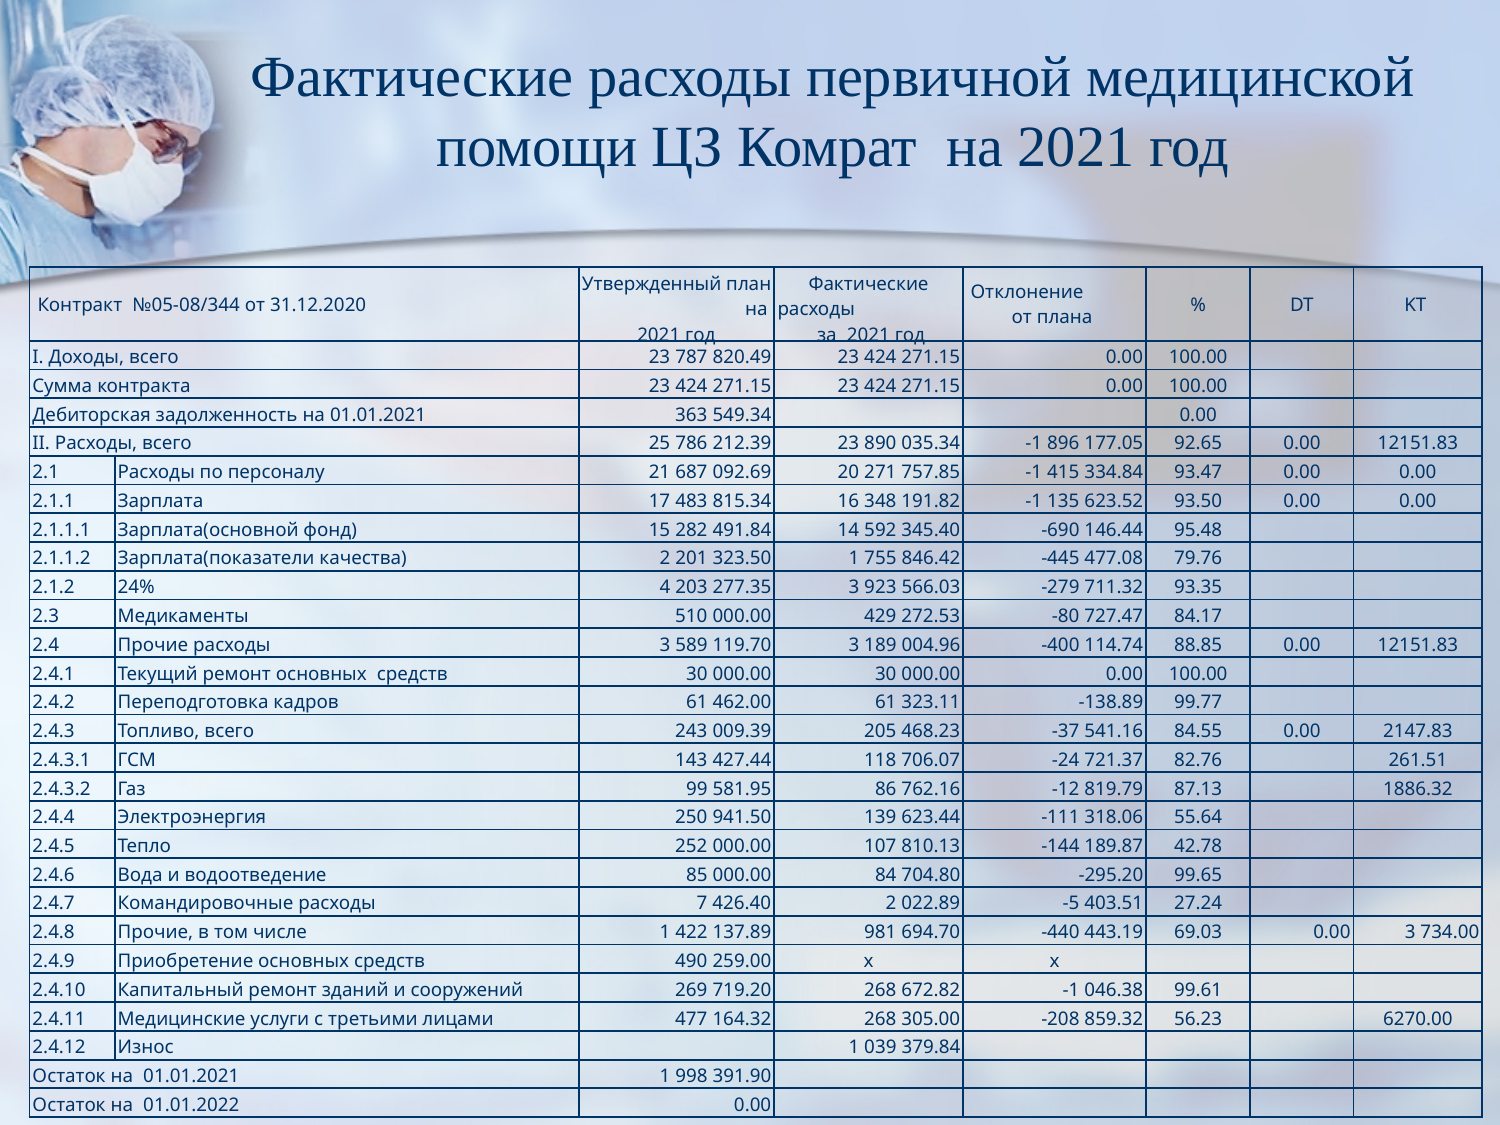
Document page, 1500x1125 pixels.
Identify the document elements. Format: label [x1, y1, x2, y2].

table_cell [964, 399, 1145, 426]
table_cell [964, 830, 1145, 857]
table_cell [116, 945, 578, 972]
table_cell [964, 342, 1145, 369]
text_box [230, 30, 1436, 186]
table_cell [775, 572, 962, 599]
table_cell [775, 974, 962, 1001]
table_cell [1251, 1061, 1353, 1087]
table_cell [30, 485, 114, 512]
table_cell [116, 572, 578, 599]
table_cell [964, 715, 1145, 742]
table_cell [1147, 485, 1249, 512]
table_cell [1147, 629, 1249, 656]
table_cell [1251, 629, 1353, 656]
table_cell [1147, 715, 1249, 742]
table_cell [964, 658, 1145, 685]
table_cell [964, 1089, 1145, 1116]
table_cell [964, 629, 1145, 656]
table_cell [30, 773, 114, 800]
table_cell [775, 457, 962, 484]
table_cell [775, 543, 962, 570]
table_cell [1251, 687, 1353, 714]
table_cell [964, 1032, 1145, 1059]
table_cell [30, 457, 114, 484]
table_cell [1354, 457, 1481, 484]
table_cell [1251, 715, 1353, 742]
table_cell [116, 600, 578, 627]
table_cell [580, 773, 773, 800]
table_cell [1147, 399, 1249, 426]
table_cell [1251, 830, 1353, 857]
table_cell [1354, 514, 1481, 541]
table_cell [580, 917, 773, 944]
table_cell [30, 888, 114, 915]
table_cell [116, 687, 578, 714]
table_header [964, 268, 1145, 340]
table_cell [30, 945, 114, 972]
table_cell [1147, 658, 1249, 685]
table_cell [1354, 802, 1481, 829]
table_cell [30, 514, 114, 541]
table_cell [775, 802, 962, 829]
table_cell [1251, 485, 1353, 512]
table_cell [964, 370, 1145, 397]
table_cell [1147, 1003, 1249, 1030]
table_cell [775, 744, 962, 771]
table_cell [1251, 1003, 1353, 1030]
table_cell [580, 830, 773, 857]
table_header [30, 268, 578, 340]
table_cell [1147, 687, 1249, 714]
table_cell [116, 888, 578, 915]
table_cell [116, 830, 578, 857]
table_cell [30, 859, 114, 886]
table_cell [30, 1003, 114, 1030]
table_cell [964, 802, 1145, 829]
table_cell [1354, 1003, 1481, 1030]
table_cell [775, 715, 962, 742]
table_cell [580, 974, 773, 1001]
table_cell [1251, 399, 1353, 426]
table_cell [580, 572, 773, 599]
table_cell [580, 715, 773, 742]
table_cell [1147, 974, 1249, 1001]
table_cell [1354, 888, 1481, 915]
table_cell [580, 859, 773, 886]
table_cell [580, 1003, 773, 1030]
table_cell [1354, 687, 1481, 714]
table_cell [116, 802, 578, 829]
table_cell [30, 744, 114, 771]
table_cell [775, 687, 962, 714]
table_cell [580, 514, 773, 541]
table_cell [964, 687, 1145, 714]
table_cell [116, 485, 578, 512]
table_cell [1251, 457, 1353, 484]
table_cell [116, 715, 578, 742]
table_cell [964, 917, 1145, 944]
table_cell [1147, 830, 1249, 857]
table_cell [1147, 600, 1249, 627]
table_cell [1147, 514, 1249, 541]
table_cell [1354, 1089, 1481, 1116]
table_cell [1354, 715, 1481, 742]
table_cell [775, 888, 962, 915]
table_cell [580, 485, 773, 512]
table_cell [30, 715, 114, 742]
table_cell [116, 629, 578, 656]
table_cell [30, 629, 114, 656]
table_cell [30, 342, 578, 369]
table_cell [1251, 945, 1353, 972]
table_cell [775, 945, 962, 972]
table_cell [1354, 629, 1481, 656]
table_cell [1354, 974, 1481, 1001]
table_cell [1251, 802, 1353, 829]
table_cell [1147, 457, 1249, 484]
table_cell [1147, 888, 1249, 915]
table_header [1251, 268, 1353, 340]
table_cell [30, 1032, 114, 1059]
table_cell [1147, 543, 1249, 570]
table_cell [1354, 1032, 1481, 1059]
table_cell [1354, 485, 1481, 512]
table_cell [1354, 658, 1481, 685]
table_cell [1147, 773, 1249, 800]
table_cell [964, 514, 1145, 541]
table_cell [116, 1003, 578, 1030]
table_cell [1147, 342, 1249, 369]
table_cell [775, 773, 962, 800]
table_cell [775, 370, 962, 397]
table_cell [30, 917, 114, 944]
table_cell [1354, 917, 1481, 944]
table_cell [116, 1032, 578, 1059]
table_header [1354, 268, 1481, 340]
table_cell [1251, 1032, 1353, 1059]
table_cell [964, 974, 1145, 1001]
table_cell [1147, 572, 1249, 599]
table_cell [964, 457, 1145, 484]
table_cell [580, 543, 773, 570]
table_cell [775, 917, 962, 944]
table_cell [775, 1089, 962, 1116]
table_cell [964, 600, 1145, 627]
table_cell [1147, 945, 1249, 972]
table_cell [964, 485, 1145, 512]
table_cell [580, 342, 773, 369]
table_cell [580, 457, 773, 484]
table_cell [964, 945, 1145, 972]
table_cell [1147, 859, 1249, 886]
table_cell [580, 744, 773, 771]
table_cell [1251, 888, 1353, 915]
table_cell [580, 1061, 773, 1087]
table_cell [1251, 572, 1353, 599]
table_cell [116, 658, 578, 685]
table_cell [116, 917, 578, 944]
table_cell [1354, 370, 1481, 397]
table_cell [1251, 342, 1353, 369]
table_cell [1147, 1089, 1249, 1116]
table_cell [30, 830, 114, 857]
table_cell [580, 399, 773, 426]
table_cell [30, 1061, 578, 1087]
table_cell [1251, 600, 1353, 627]
table_header [580, 268, 773, 340]
table_cell [775, 600, 962, 627]
table_cell [1354, 830, 1481, 857]
table_cell [580, 600, 773, 627]
table_cell [775, 1061, 962, 1087]
table_cell [580, 1032, 773, 1059]
table_cell [30, 974, 114, 1001]
table_cell [116, 514, 578, 541]
table_cell [1251, 514, 1353, 541]
table_cell [30, 1089, 578, 1116]
table_cell [580, 687, 773, 714]
table_cell [1251, 744, 1353, 771]
picture [0, 0, 1500, 1125]
table_cell [1354, 572, 1481, 599]
table_cell [1354, 342, 1481, 369]
table_cell [580, 945, 773, 972]
table_cell [116, 543, 578, 570]
table_cell [1354, 1061, 1481, 1087]
table_cell [1147, 1032, 1249, 1059]
table_cell [964, 744, 1145, 771]
table_cell [30, 428, 578, 455]
table_cell [964, 1061, 1145, 1087]
table_cell [775, 342, 962, 369]
table_cell [116, 744, 578, 771]
table_cell [580, 658, 773, 685]
table_cell [964, 1003, 1145, 1030]
table_cell [30, 370, 578, 397]
table_cell [1147, 744, 1249, 771]
table_cell [775, 629, 962, 656]
table_cell [116, 859, 578, 886]
table_cell [1251, 370, 1353, 397]
table_cell [30, 572, 114, 599]
table_cell [580, 370, 773, 397]
table_cell [775, 658, 962, 685]
table_cell [580, 1089, 773, 1116]
table_cell [1251, 658, 1353, 685]
table_cell [964, 572, 1145, 599]
table_cell [1147, 802, 1249, 829]
table_cell [1147, 370, 1249, 397]
table_cell [775, 859, 962, 886]
table_cell [116, 457, 578, 484]
table_header [775, 268, 962, 340]
table_cell [1354, 945, 1481, 972]
table_cell [30, 802, 114, 829]
table_cell [580, 428, 773, 455]
table_cell [1251, 1089, 1353, 1116]
table_cell [1251, 428, 1353, 455]
table_cell [775, 428, 962, 455]
table_cell [580, 629, 773, 656]
table_cell [1354, 773, 1481, 800]
table_cell [1147, 428, 1249, 455]
table_cell [964, 859, 1145, 886]
table_cell [1251, 974, 1353, 1001]
table_cell [1251, 773, 1353, 800]
table_cell [775, 1032, 962, 1059]
table_cell [1251, 917, 1353, 944]
table_cell [1147, 917, 1249, 944]
table_cell [30, 687, 114, 714]
table_cell [1354, 428, 1481, 455]
table_cell [1354, 600, 1481, 627]
table_cell [775, 514, 962, 541]
table_cell [30, 399, 578, 426]
table_cell [964, 428, 1145, 455]
table_cell [580, 888, 773, 915]
table_header [1147, 268, 1249, 340]
table_cell [1354, 399, 1481, 426]
table_cell [1354, 859, 1481, 886]
table_cell [775, 399, 962, 426]
table_cell [775, 1003, 962, 1030]
table_cell [30, 543, 114, 570]
table_cell [775, 485, 962, 512]
table_cell [1354, 543, 1481, 570]
table_cell [116, 974, 578, 1001]
table_cell [964, 888, 1145, 915]
table_cell [1251, 543, 1353, 570]
table_cell [1354, 744, 1481, 771]
table_cell [775, 830, 962, 857]
table_cell [1147, 1061, 1249, 1087]
table_cell [964, 543, 1145, 570]
table_cell [964, 773, 1145, 800]
table_cell [30, 600, 114, 627]
table_cell [1251, 859, 1353, 886]
table_cell [116, 773, 578, 800]
table_cell [580, 802, 773, 829]
table_cell [30, 658, 114, 685]
